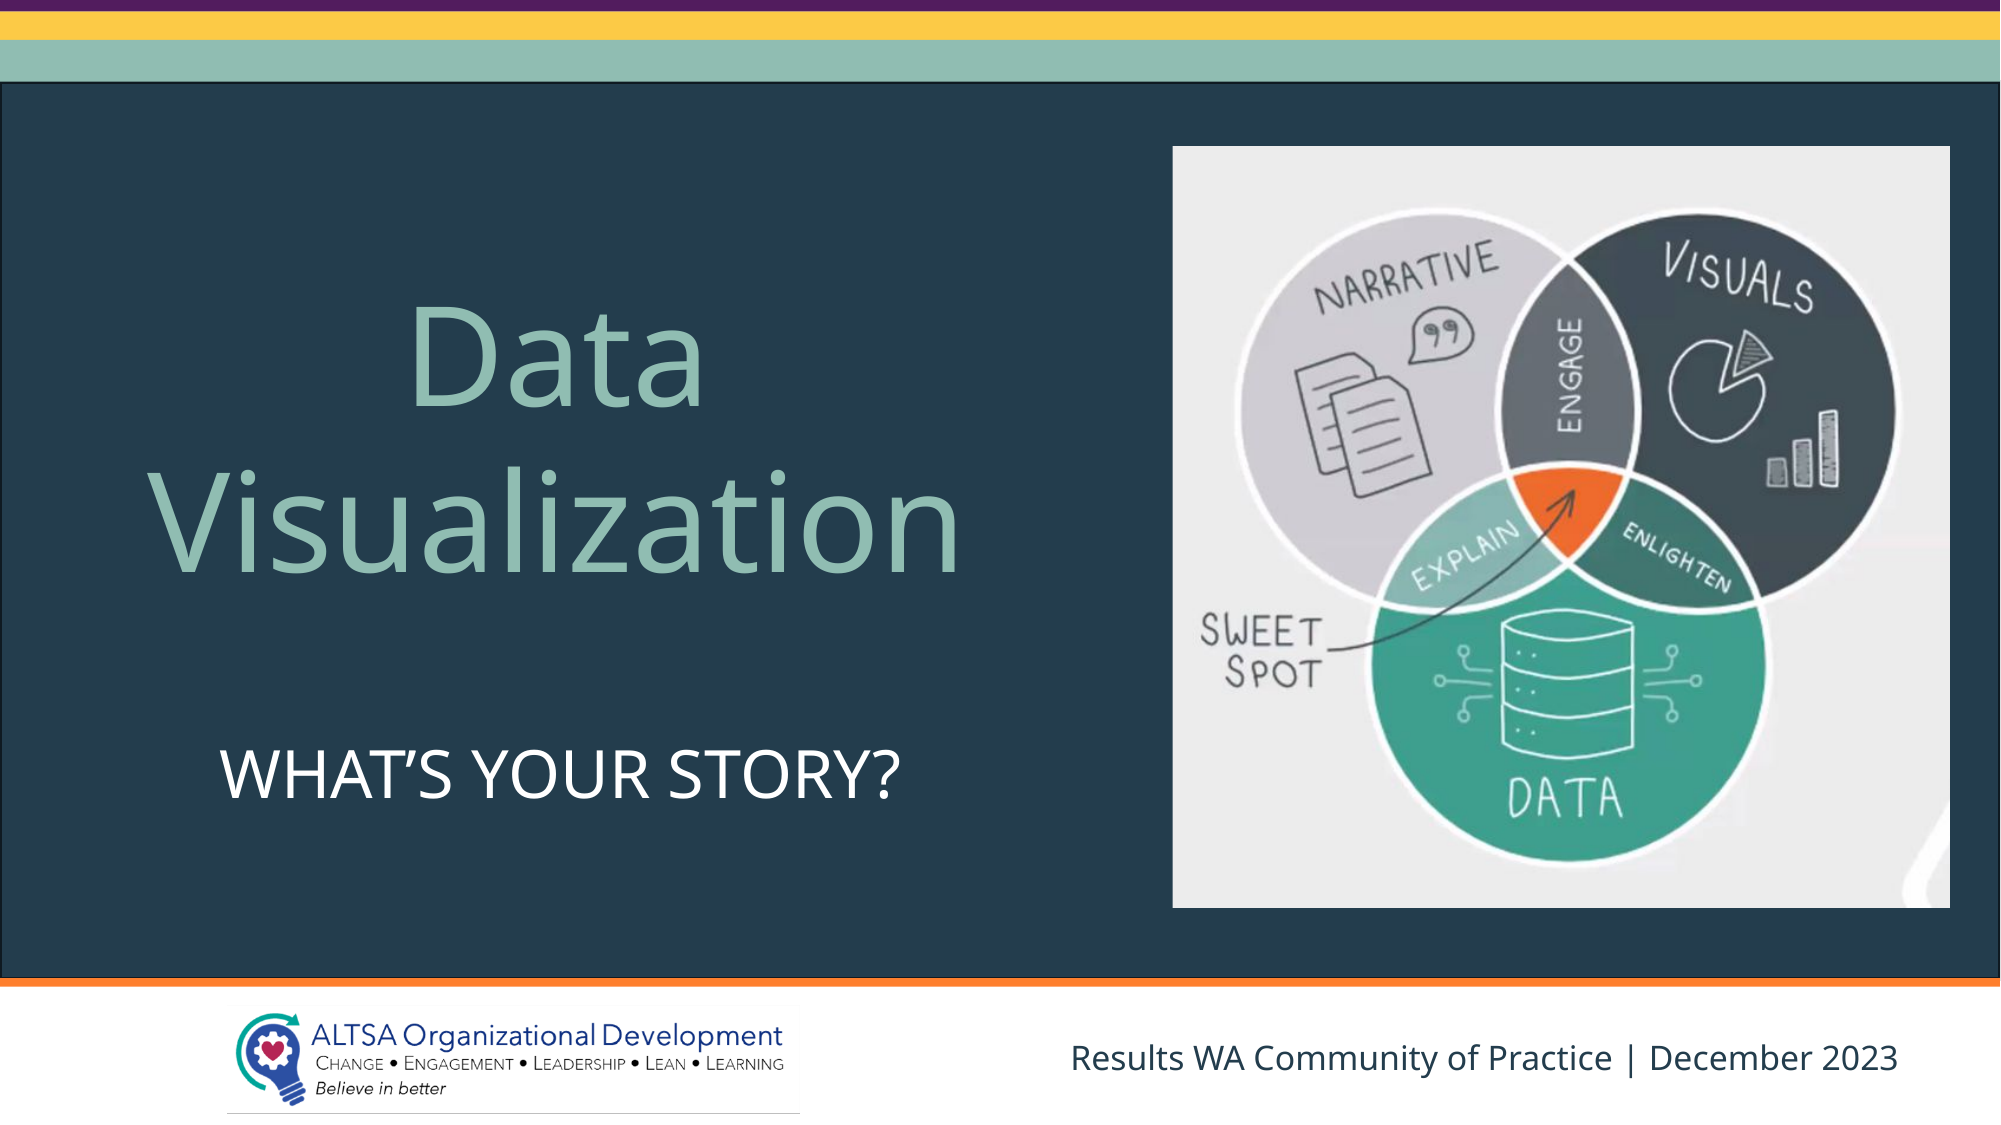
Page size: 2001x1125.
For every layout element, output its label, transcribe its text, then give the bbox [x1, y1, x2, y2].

picture [1172, 146, 1951, 908]
picture [227, 1005, 801, 1116]
text_box Results WA Community of Practice | December 2023 [1047, 1005, 2000, 1104]
title Data Visualization [49, 214, 1064, 616]
list What’s your Story? [49, 713, 1064, 874]
